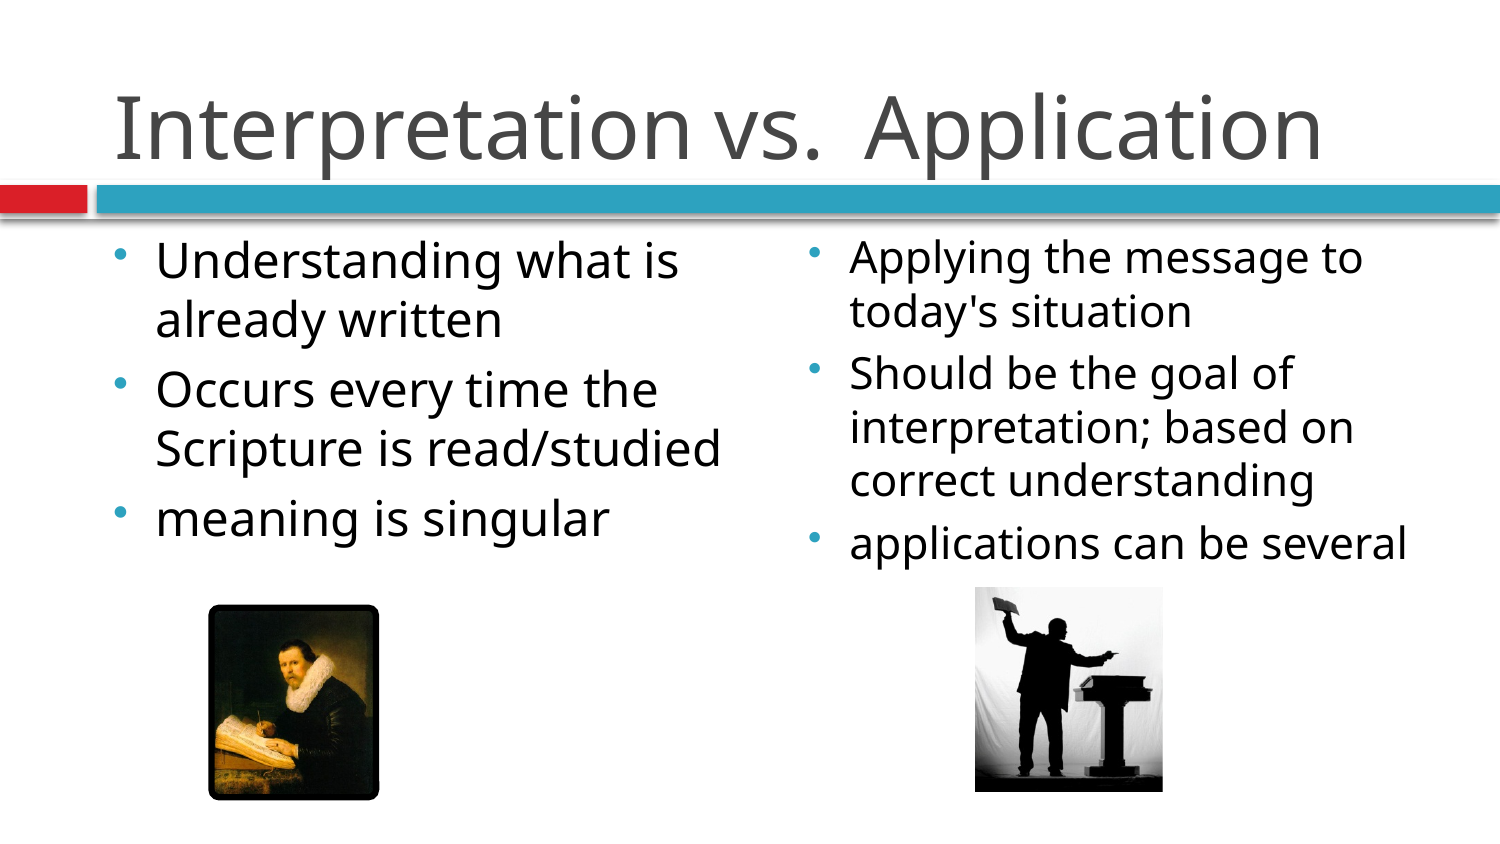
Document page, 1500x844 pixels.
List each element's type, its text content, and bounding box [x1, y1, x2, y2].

list Understanding what is already written Occurs every time the Scripture is read/studied meaning is singular [99, 221, 738, 597]
title Interpretation vs. Application [99, 19, 1438, 185]
picture [211, 607, 377, 798]
picture [974, 587, 1163, 792]
list Applying the message to today's situation Should be the goal of interpretation; based on correct understanding applications can be several [794, 221, 1433, 597]
